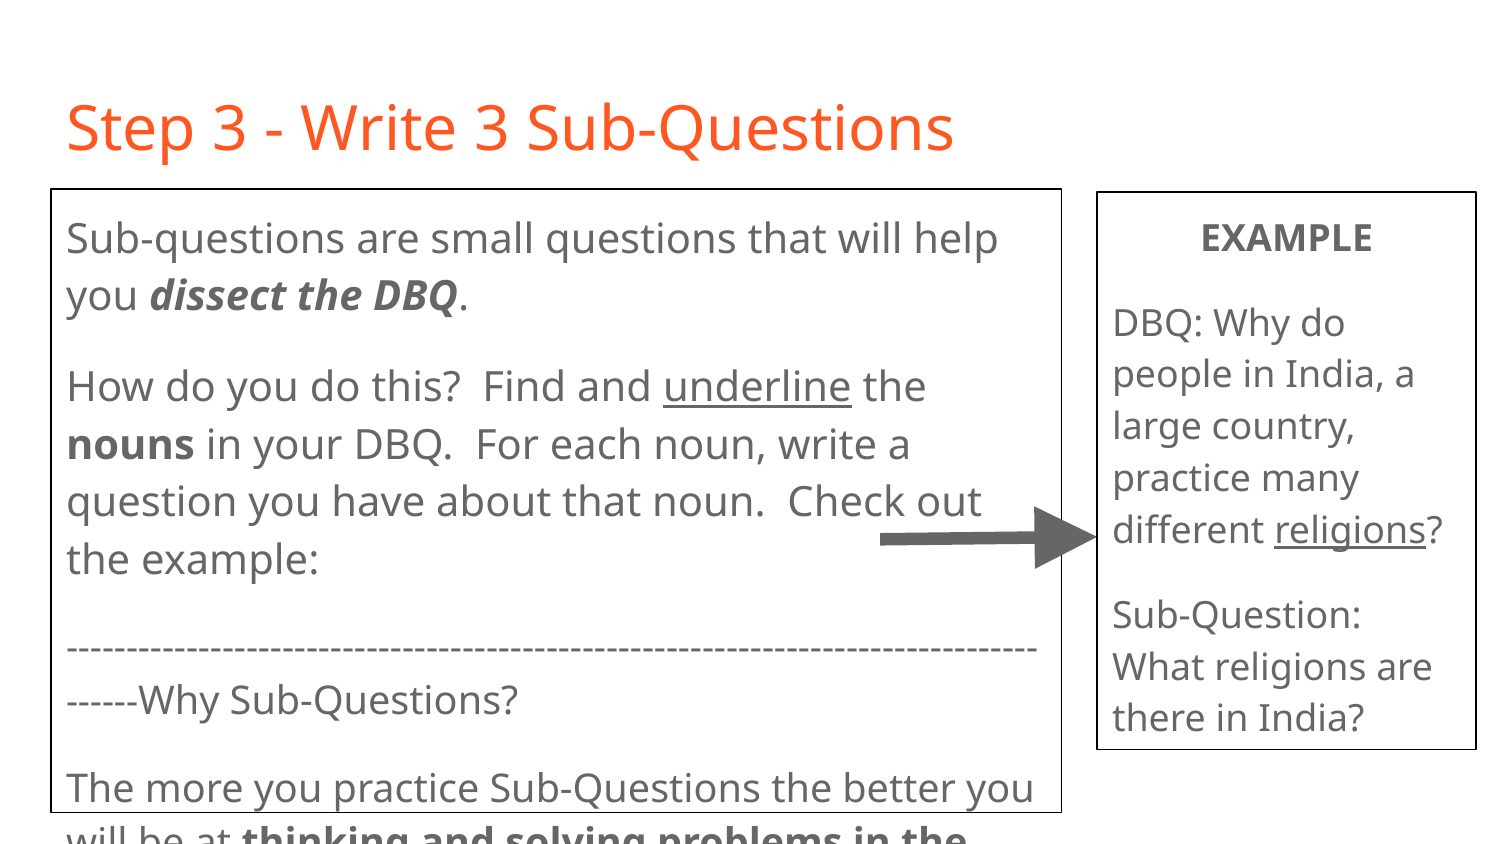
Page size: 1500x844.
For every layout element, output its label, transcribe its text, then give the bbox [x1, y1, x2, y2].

title Step 3 - Write 3 Sub-Questions [51, 72, 1449, 167]
text_box EXAMPLE DBQ: Why do people in India, a large country, practice many different religions? Sub-Question: What religions are there in India? [1097, 191, 1477, 750]
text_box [879, 536, 1098, 540]
list Sub-questions are small questions that will help you dissect the DBQ. How do you do this? Find and underline the nouns in your DBQ. For each noun, write a question you have about that noun. Check out the example: ---------------------------------------------------------------------------------------Why Sub-Questions? The more you practice Sub-Questions the better you will be at thinking and solving problems in the real world! [51, 189, 1062, 813]
